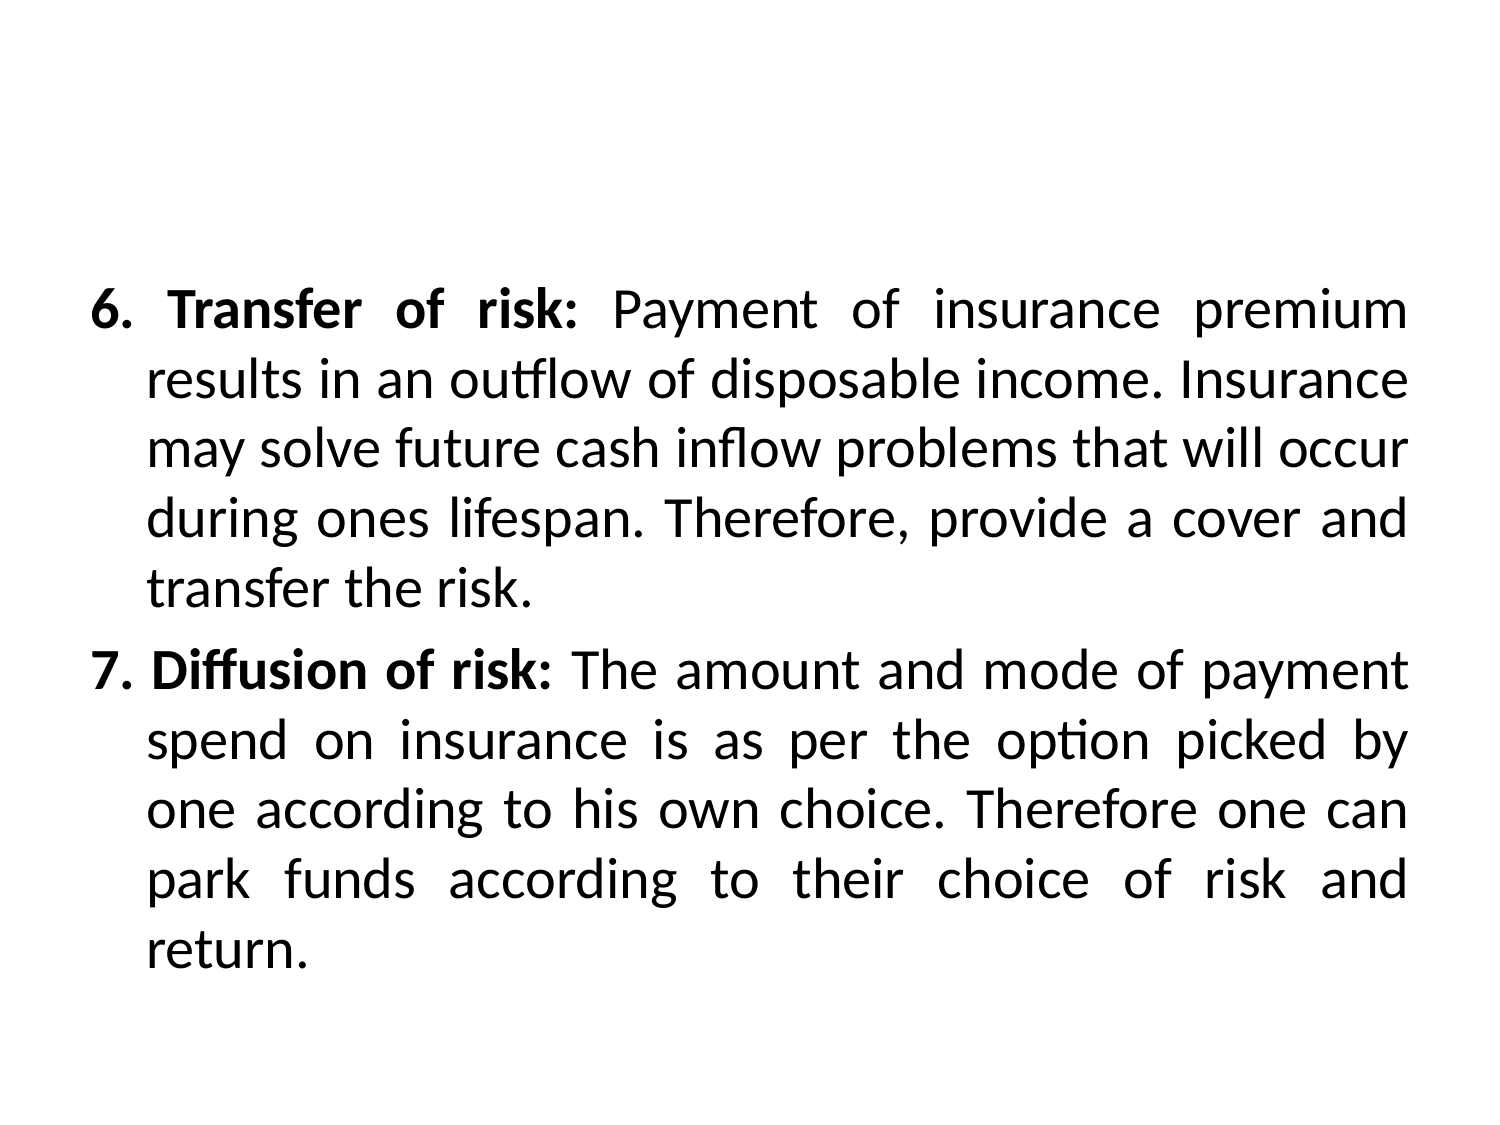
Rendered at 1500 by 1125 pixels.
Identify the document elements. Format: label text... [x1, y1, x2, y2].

list 6. Transfer of risk: Payment of insurance premium results in an outflow of disposable income. Insurance may solve future cash inflow problems that will occur during ones lifespan. Therefore, provide a cover and transfer the risk. 7. Diffusion of risk: The amount and mode of payment spend on insurance is as per the option picked by one according to his own choice. Therefore one can park funds according to their choice of risk and return. [75, 262, 1425, 1005]
